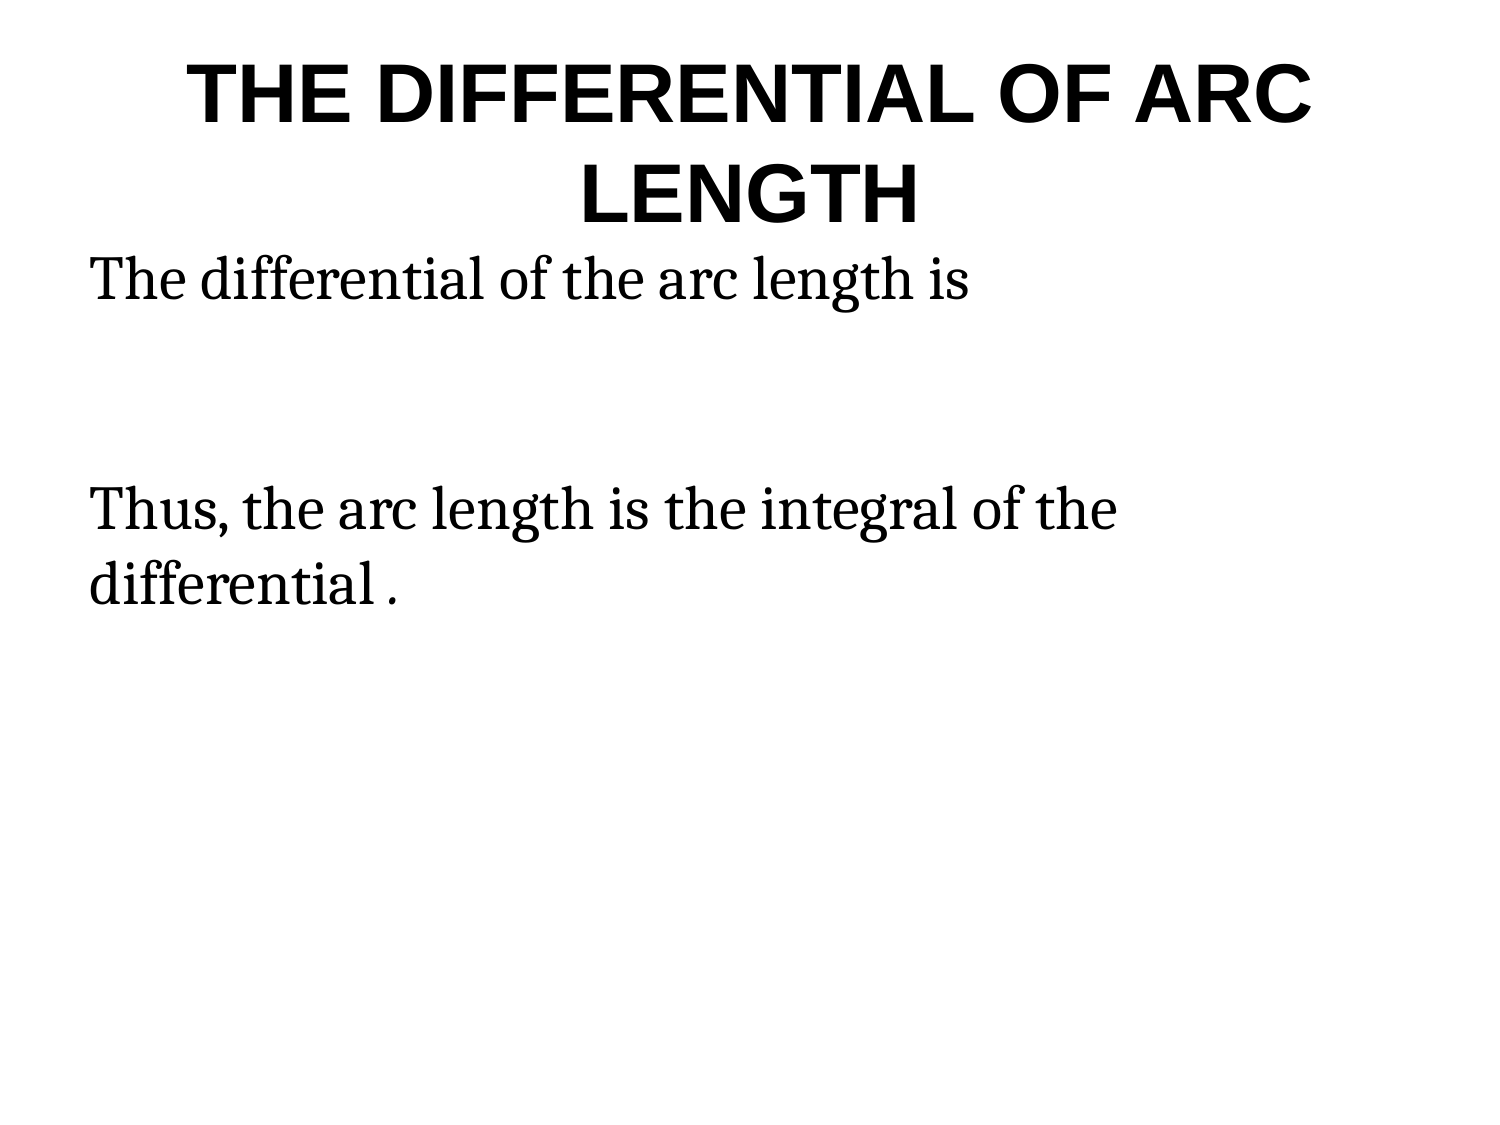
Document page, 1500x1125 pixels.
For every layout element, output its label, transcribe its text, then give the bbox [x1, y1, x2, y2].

title THE DIFFERENTIAL OF ARC LENGTH [75, 45, 1425, 233]
